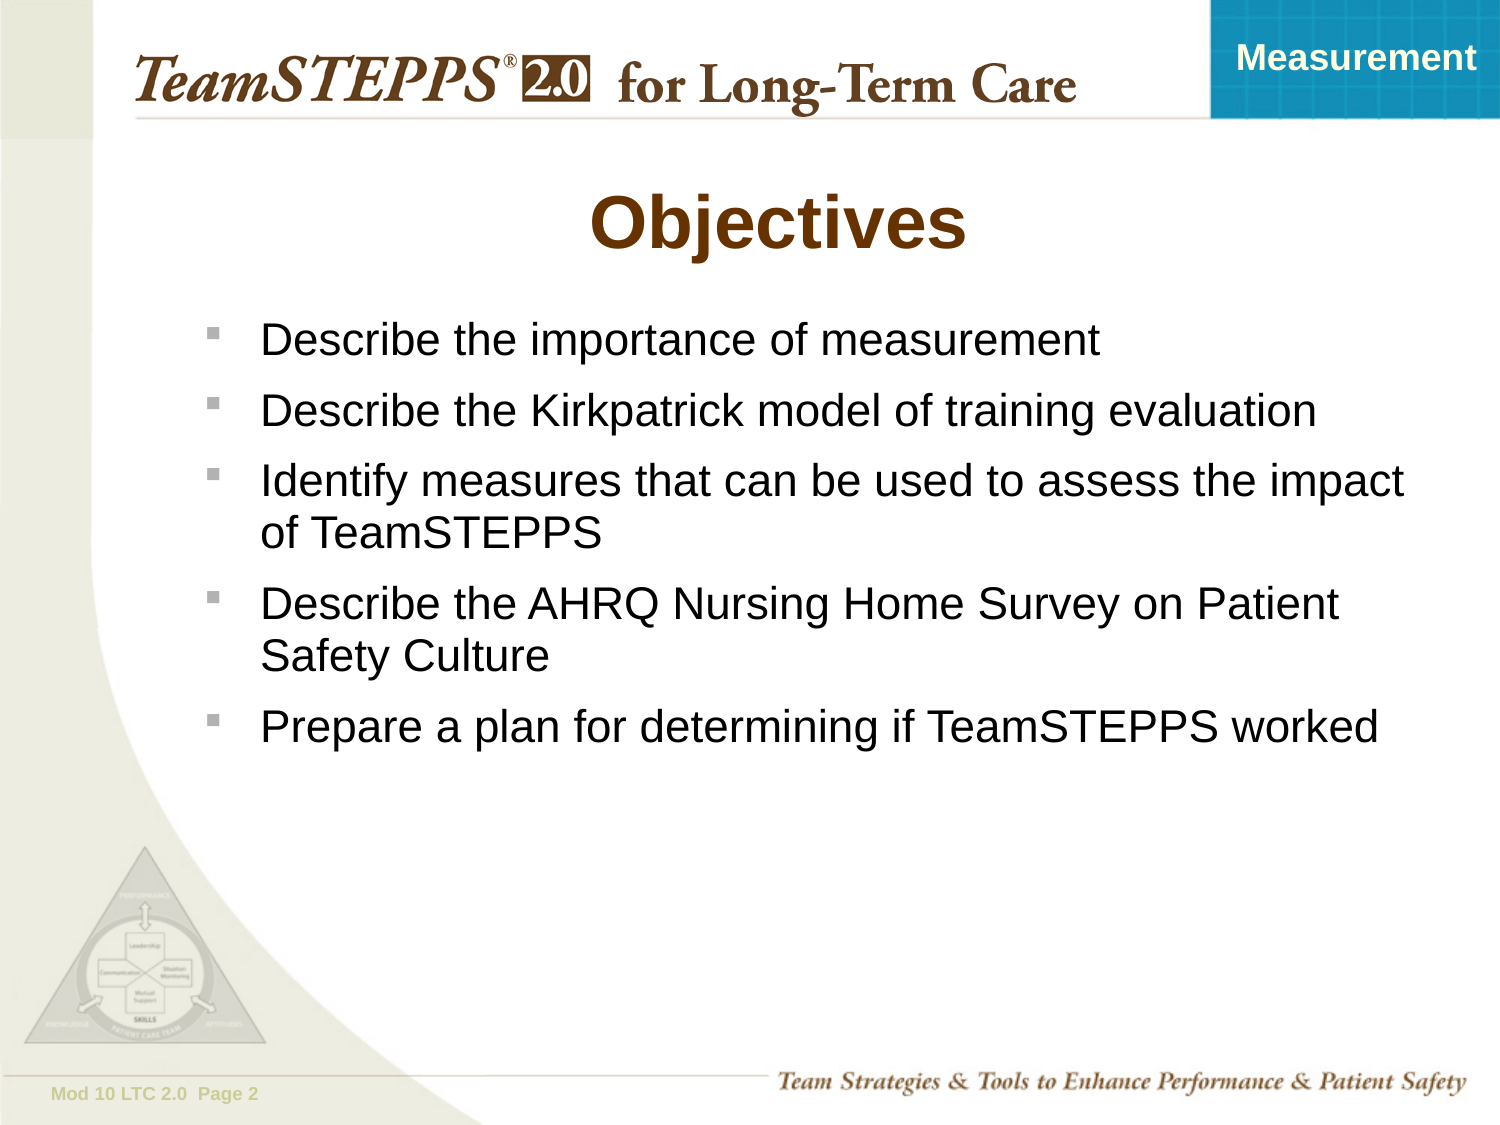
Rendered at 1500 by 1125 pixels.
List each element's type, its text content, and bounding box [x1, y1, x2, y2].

list Describe the importance of measurement Describe the Kirkpatrick model of training evaluation Identify measures that can be used to assess the impact of TeamSTEPPS Describe the AHRQ Nursing Home Survey on Patient Safety Culture Prepare a plan for determining if TeamSTEPPS worked [188, 306, 1465, 888]
picture [0, 0, 1500, 1125]
title Objectives [144, 143, 1415, 294]
